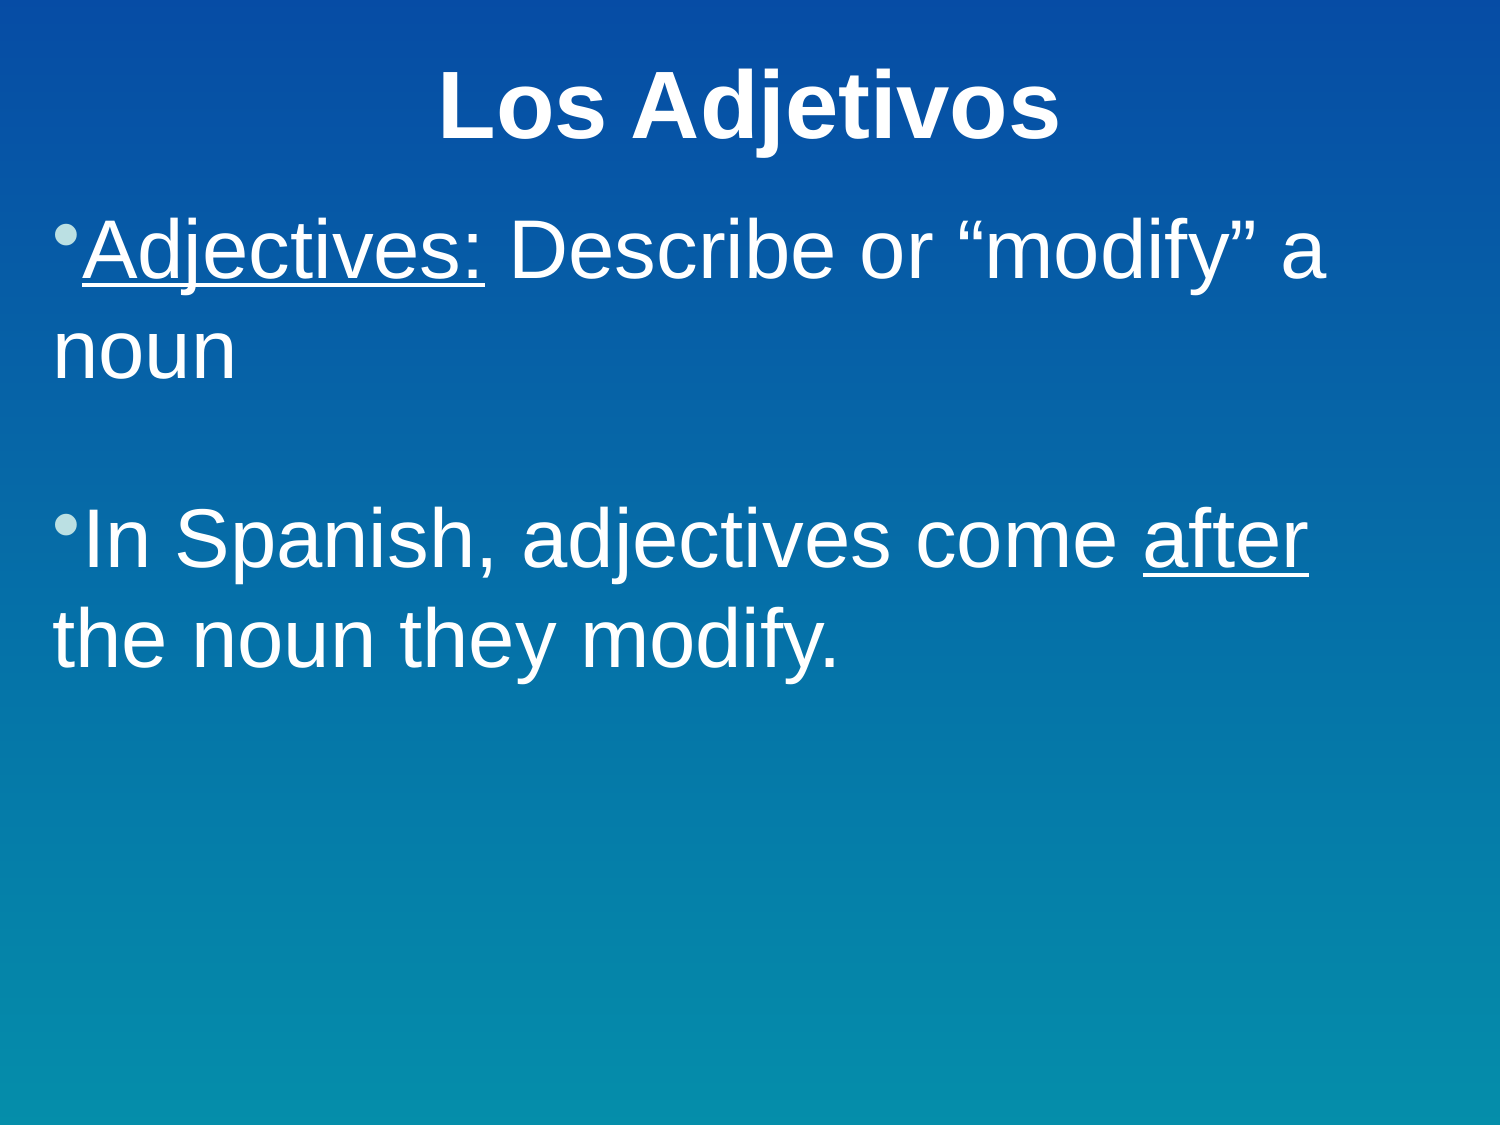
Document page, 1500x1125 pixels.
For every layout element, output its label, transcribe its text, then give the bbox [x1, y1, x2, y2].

title Los Adjetivos [0, 0, 1500, 201]
subtitle Adjectives: Describe or “modify” a noun In Spanish, adjectives come after the noun they modify. [37, 187, 1463, 1101]
